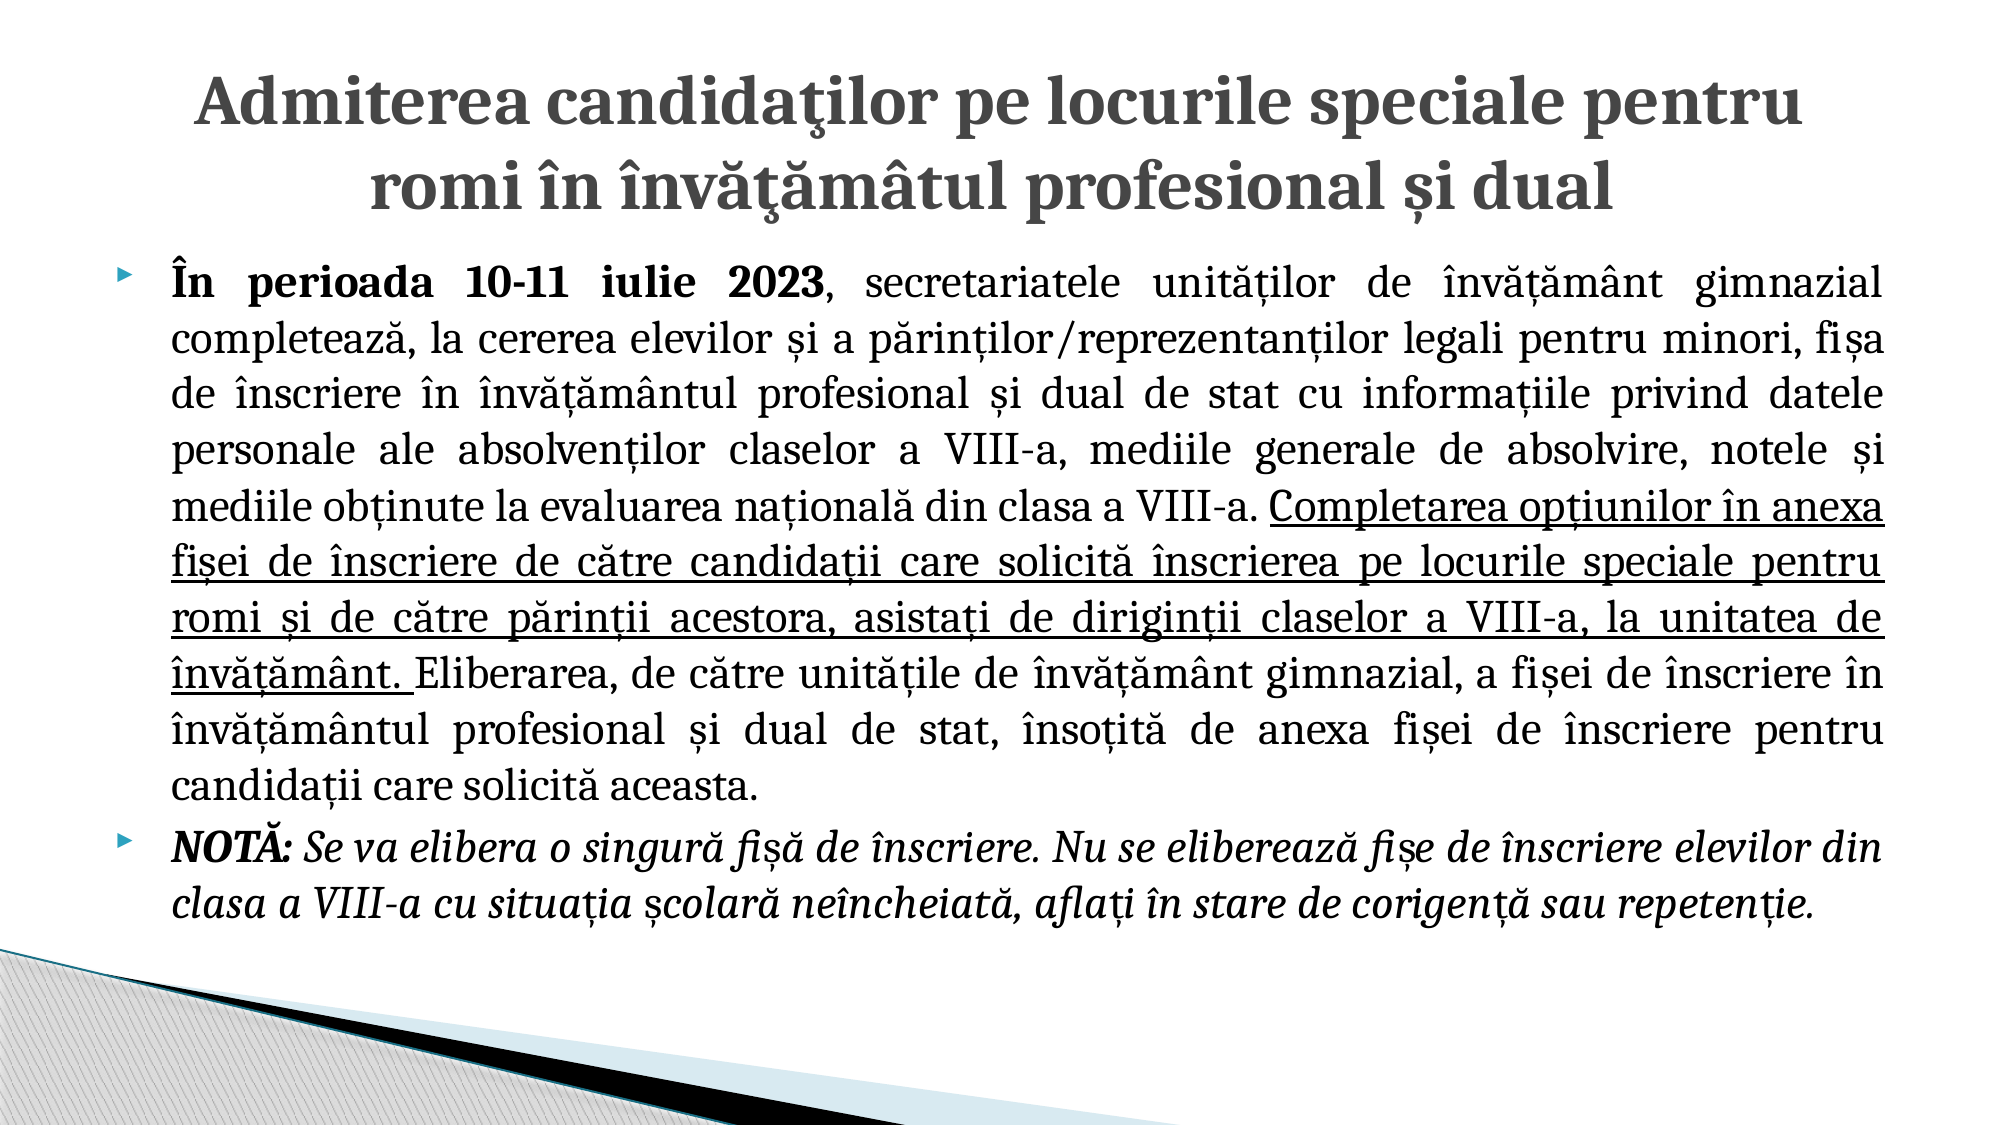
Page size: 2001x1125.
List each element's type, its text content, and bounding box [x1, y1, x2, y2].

list În perioada 10-11 iulie 2023, secretariatele unităților de învățământ gimnazial completează, la cererea elevilor și a părinților/reprezentanților legali pentru minori, fișa de înscriere în învățământul profesional și dual de stat cu informațiile privind datele personale ale absolvenților claselor a VIII-a, mediile generale de absolvire, notele și mediile obținute la evaluarea națională din clasa a VIII-a. Completarea opțiunilor în anexa fișei de înscriere de către candidații care solicită înscrierea pe locurile speciale pentru romi și de către părinții acestora, asistați de diriginții claselor a VIII-a, la unitatea de învățământ. Eliberarea, de către unitățile de învățământ gimnazial, a fișei de înscriere în învățământul profesional și dual de stat, însoțită de anexa fișei de înscriere pentru candidații care solicită aceasta. NOTĂ: Se va elibera o singură fișă de înscriere. Nu se eliberează fișe de înscriere elevilor din clasa a VIII-a cu situația școlară neîncheiată, aflați în stare de corigență sau repetenție. [99, 243, 1900, 986]
title Admiterea candidaţilor pe locurile speciale pentru romi în învăţămâtul profesional şi dual [99, 45, 1900, 233]
